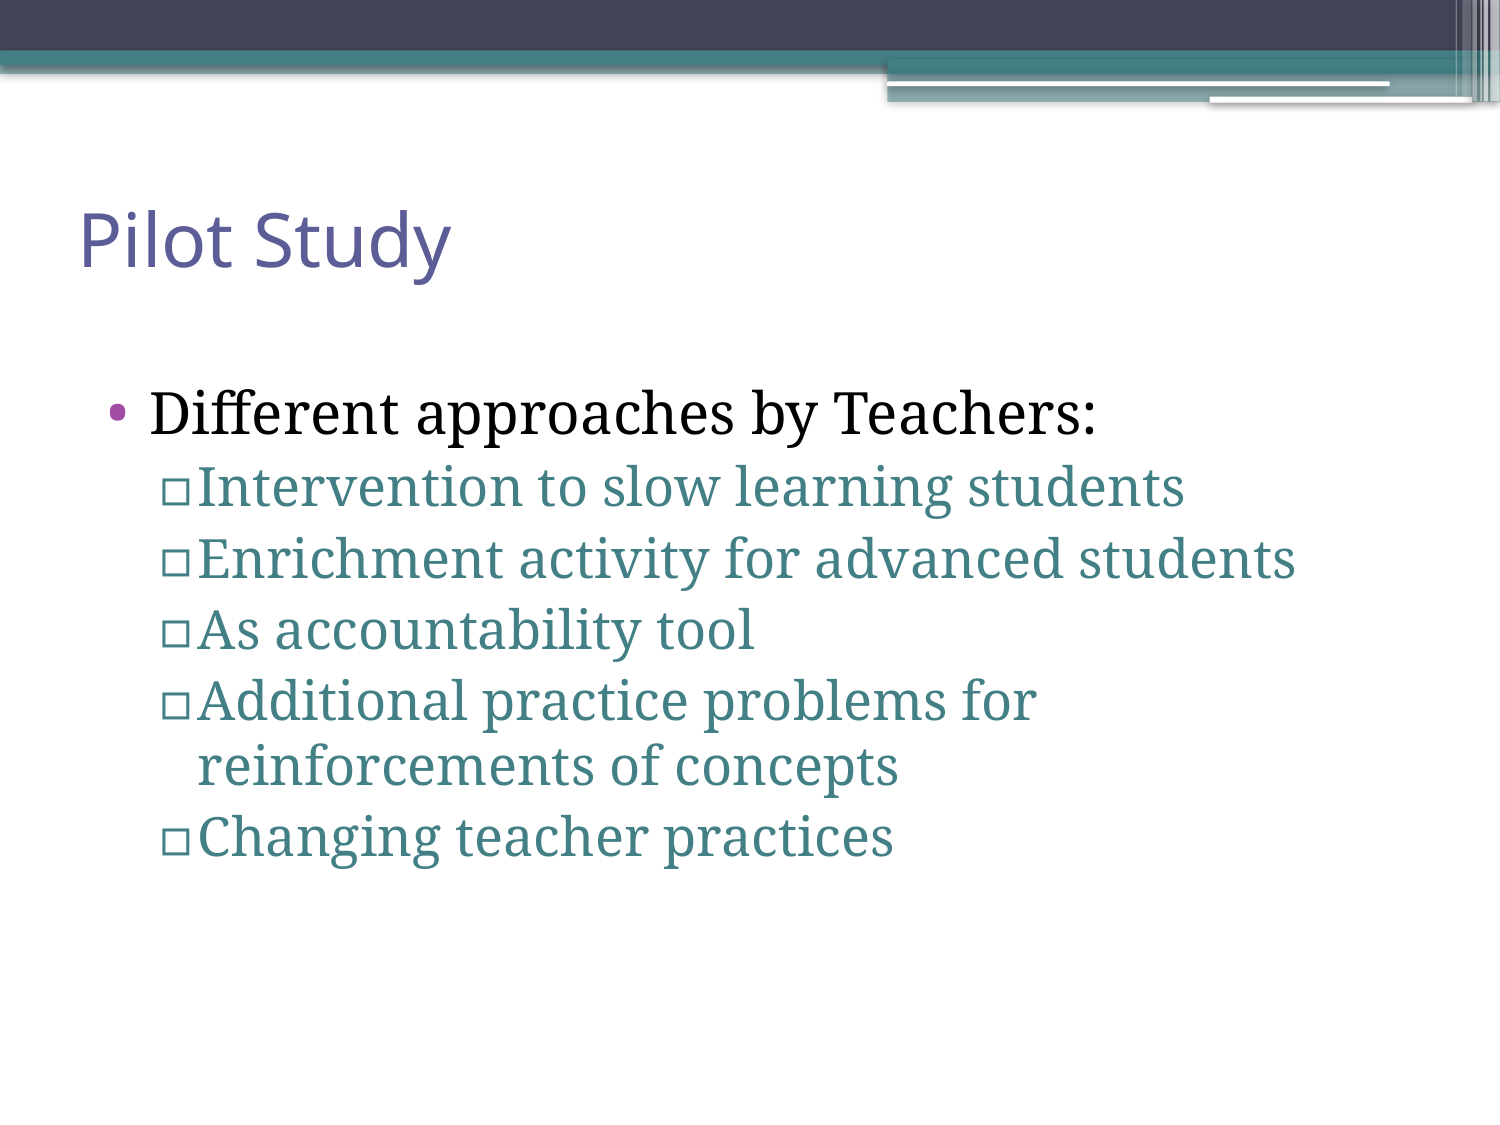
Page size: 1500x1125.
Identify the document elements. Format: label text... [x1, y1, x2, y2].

list Different approaches by Teachers: Intervention to slow learning students Enrichment activity for advanced students As accountability tool Additional practice problems for reinforcements of concepts Changing teacher practices [75, 369, 1425, 1079]
title Pilot Study [62, 149, 1413, 325]
